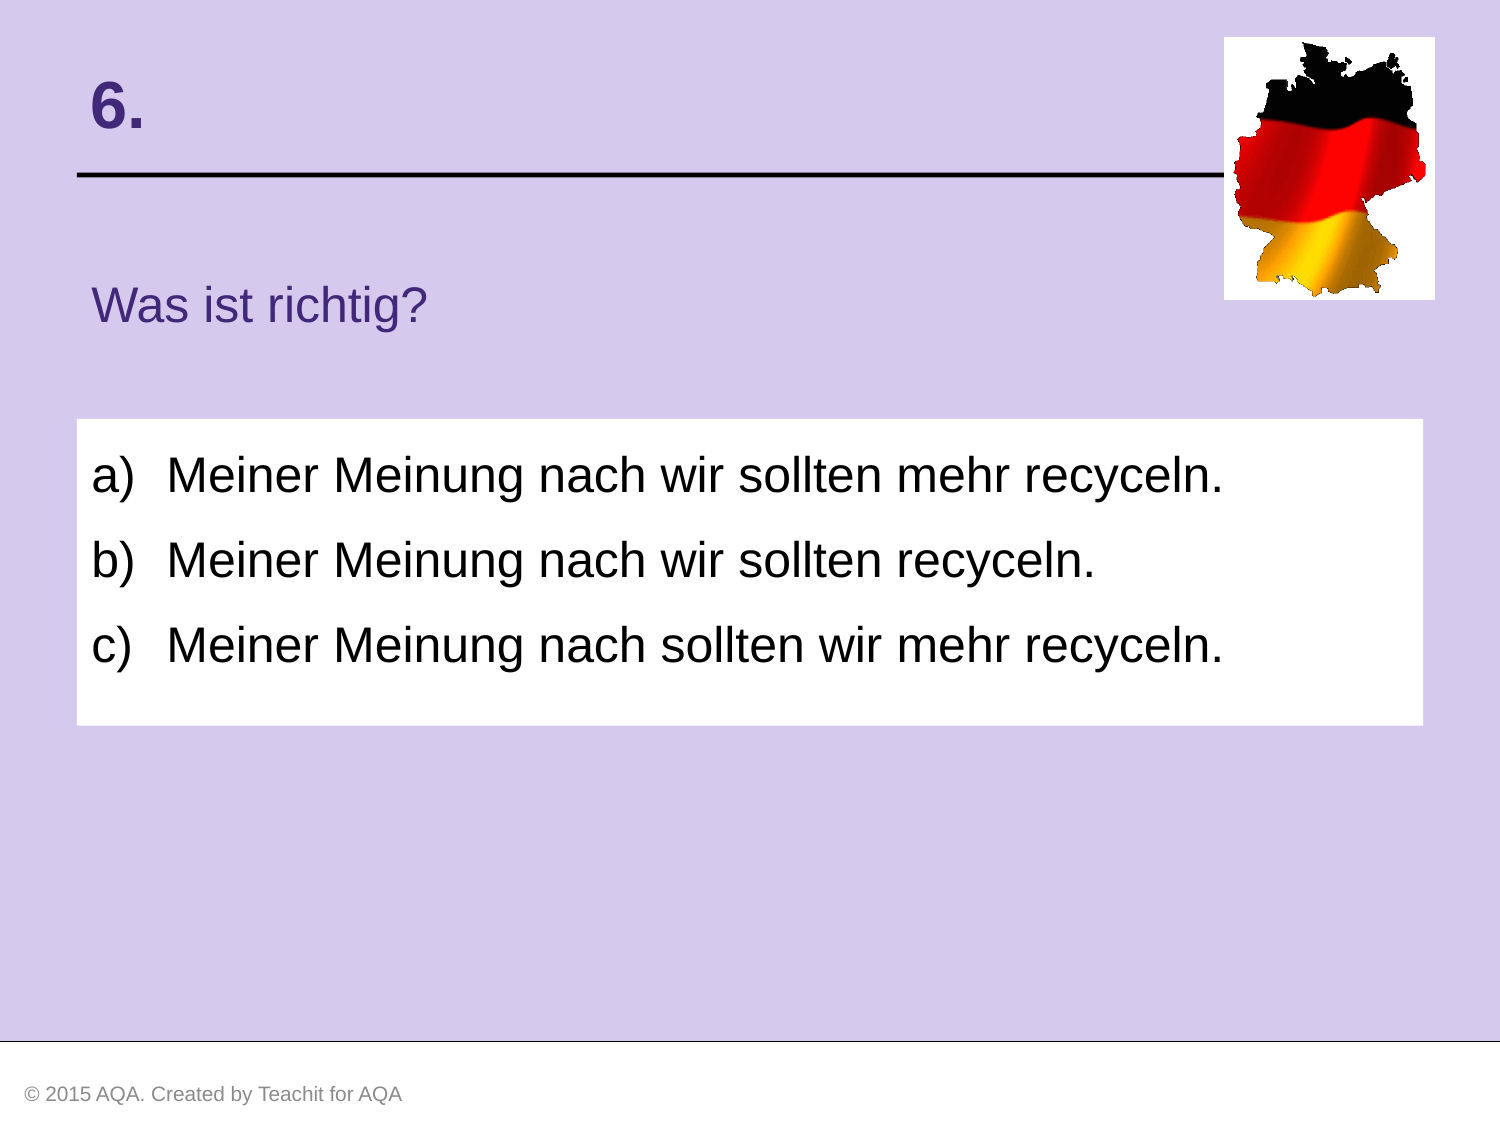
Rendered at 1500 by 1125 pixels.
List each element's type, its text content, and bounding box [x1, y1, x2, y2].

text_box Was ist richtig? Meiner Meinung nach wir sollten mehr recyceln. Meiner Meinung nach wir sollten recyceln. Meiner Meinung nach sollten wir mehr recyceln. [76, 265, 1330, 680]
picture [1224, 37, 1435, 300]
text_box 6. [75, 54, 664, 150]
text_box [76, 418, 1424, 726]
